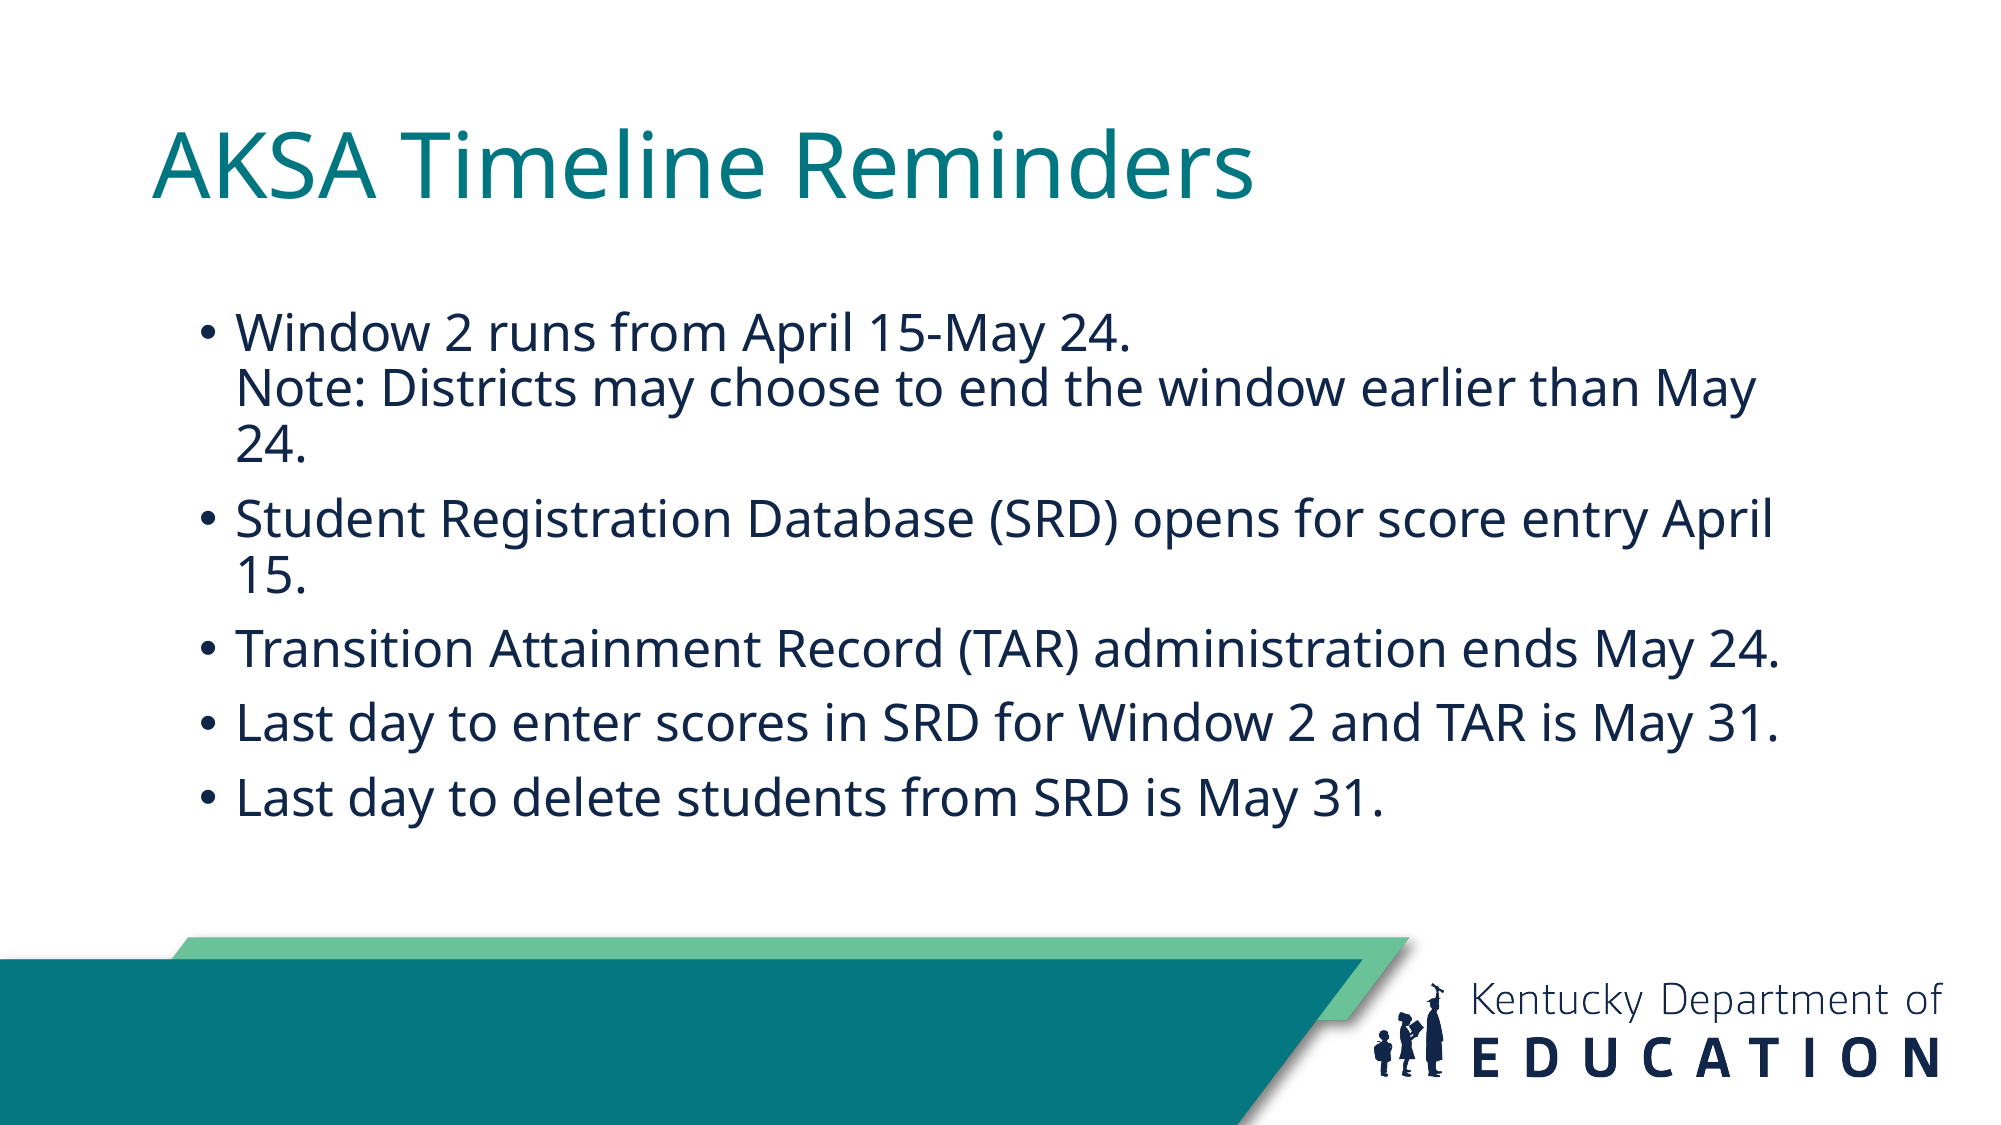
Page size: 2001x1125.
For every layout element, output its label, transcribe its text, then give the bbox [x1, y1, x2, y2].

text_box Window 2 runs from April 15-May 24. Note: Districts may choose to end the window earlier than May 24. Student Registration Database (SRD) opens for score entry April 15. Transition Attainment Record (TAR) administration ends May 24. Last day to enter scores in SRD for Window 2 and TAR is May 31. Last day to delete students from SRD is May 31. [184, 218, 1816, 846]
picture [0, 0, 2001, 1125]
title AKSA Timeline Reminders [137, 59, 1863, 278]
